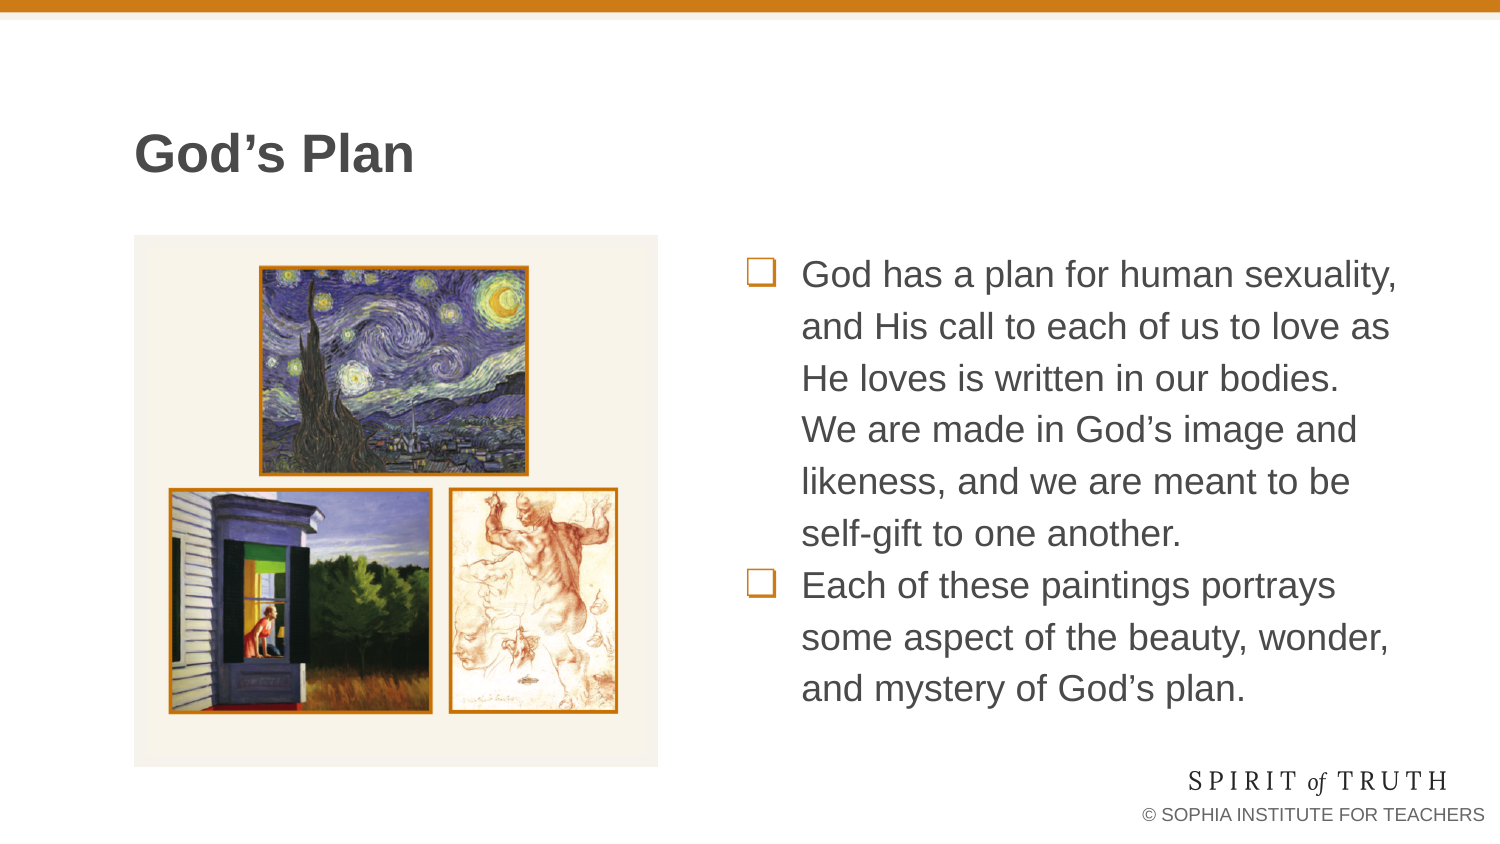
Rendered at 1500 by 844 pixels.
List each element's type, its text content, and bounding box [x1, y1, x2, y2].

list God has a plan for human sexuality, and His call to each of us to love as He loves is written in our bodies. We are made in God’s image and likeness, and we are meant to be self-gift to one another. Each of these paintings portrays some aspect of the beauty, wonder, and mystery of God’s plan. [711, 228, 1419, 755]
picture [1186, 768, 1449, 797]
picture [146, 247, 646, 756]
title God’s Plan [119, 103, 1381, 192]
